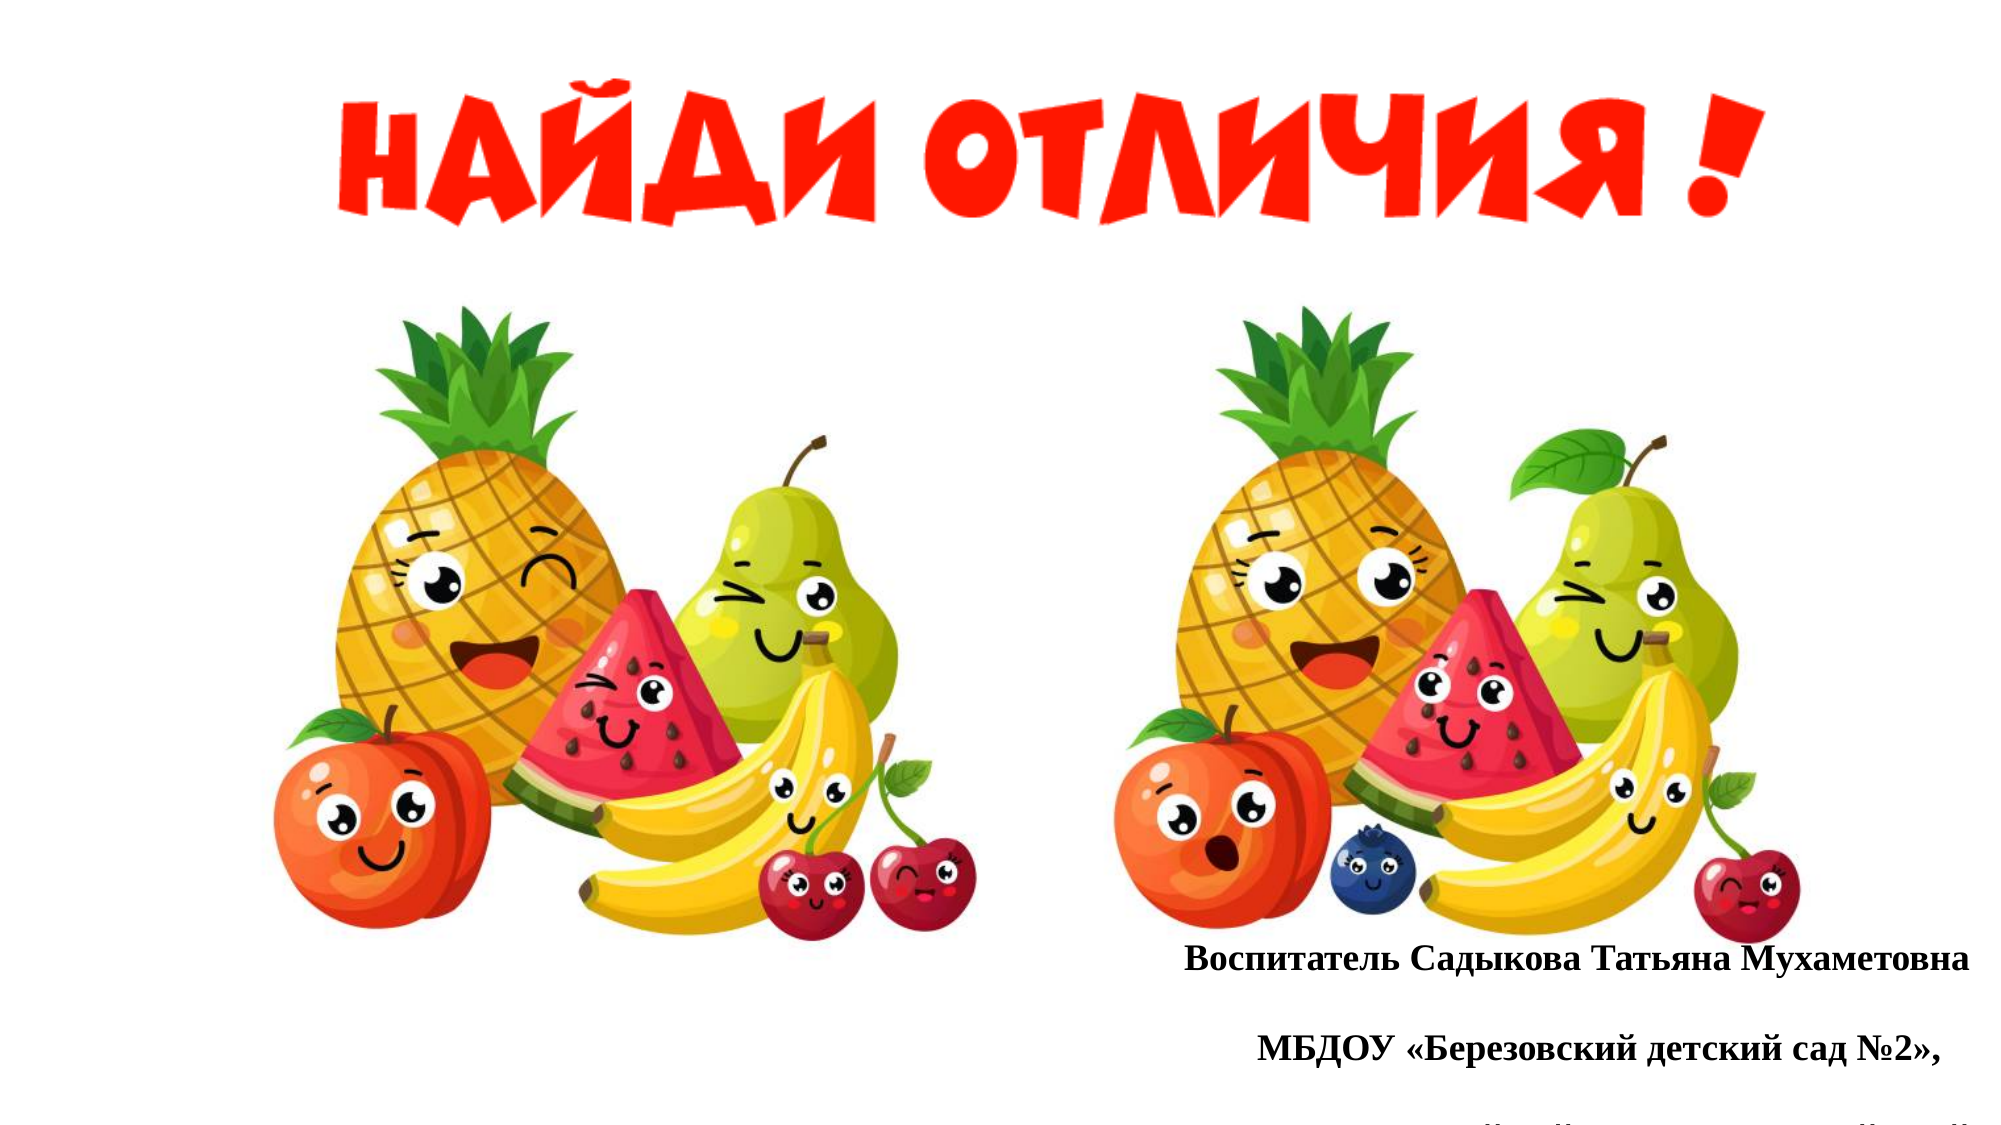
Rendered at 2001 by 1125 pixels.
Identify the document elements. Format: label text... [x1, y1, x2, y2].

text_box Воспитатель Садыкова Татьяна Мухаметовна МБДОУ «Березовский детский сад №2», Березовский район, Красноярский край [954, 925, 1986, 1125]
picture [241, 39, 1821, 1003]
